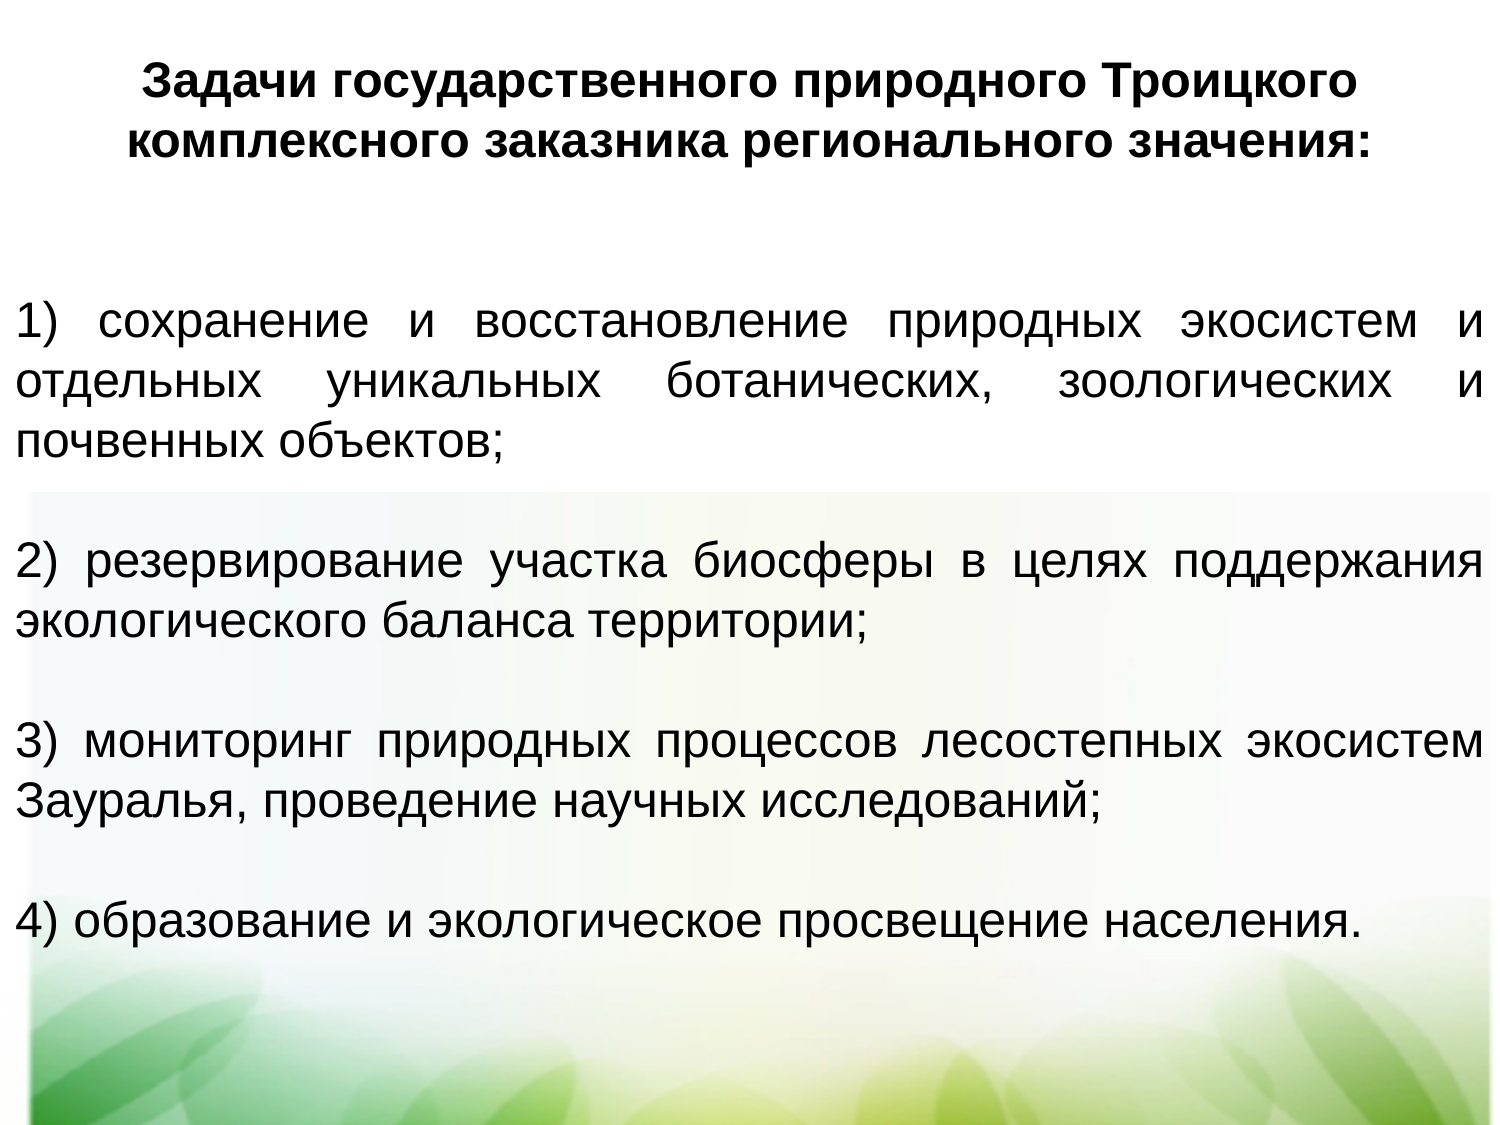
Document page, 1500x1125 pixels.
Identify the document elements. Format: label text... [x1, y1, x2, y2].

picture [0, 491, 1500, 1125]
text_box Задачи государственного природного Троицкого комплексного заказника регионального значения: 1) сохранение и восстановление природных экосистем и отдельных уникальных ботанических, зоологических и почвенных объектов; 2) резервирование участка биосферы в целях поддержания экологического баланса территории; 3) мониторинг природных процессов лесостепных экосистем Зауралья, проведение научных исследований; 4) образование и экологическое просвещение населения. [0, 39, 1500, 491]
